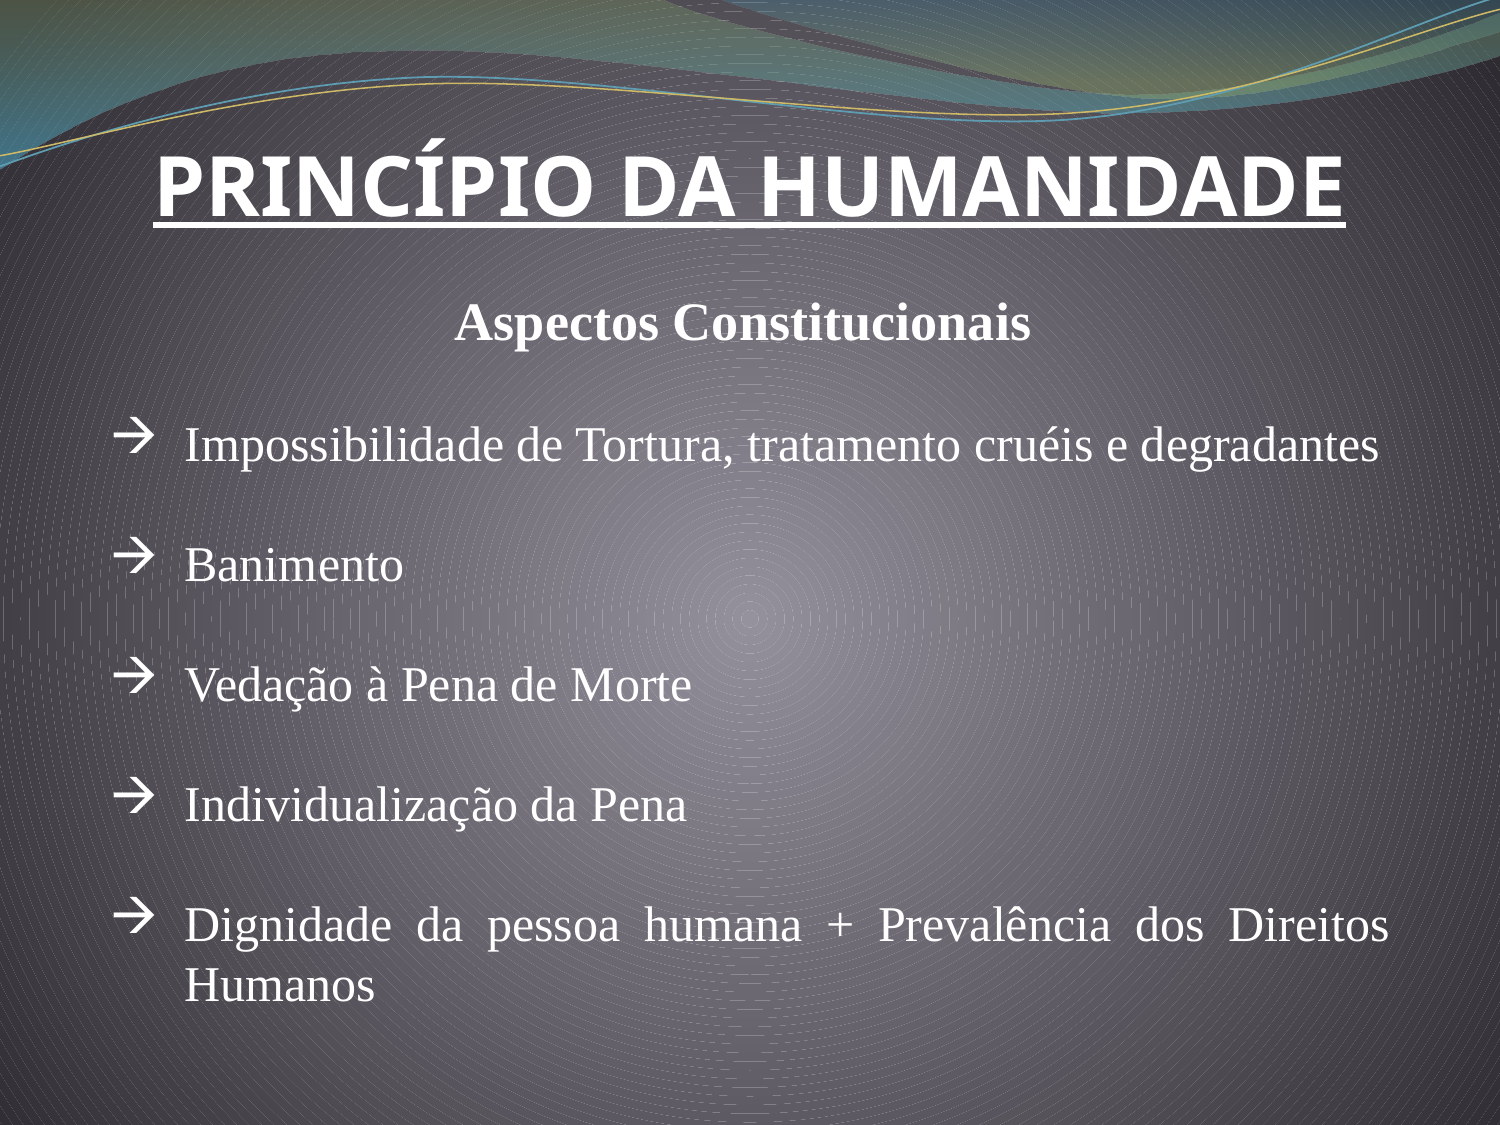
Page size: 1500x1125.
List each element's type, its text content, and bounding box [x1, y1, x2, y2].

text_box PRINCÍPIO DA HUMANIDADE [0, 125, 1500, 258]
text_box Aspectos Constitucionais Impossibilidade de Tortura, tratamento cruéis e degradantes Banimento Vedação à Pena de Morte Individualização da Pena Dignidade da pessoa humana + Prevalência dos Direitos Humanos [94, 278, 1406, 1074]
